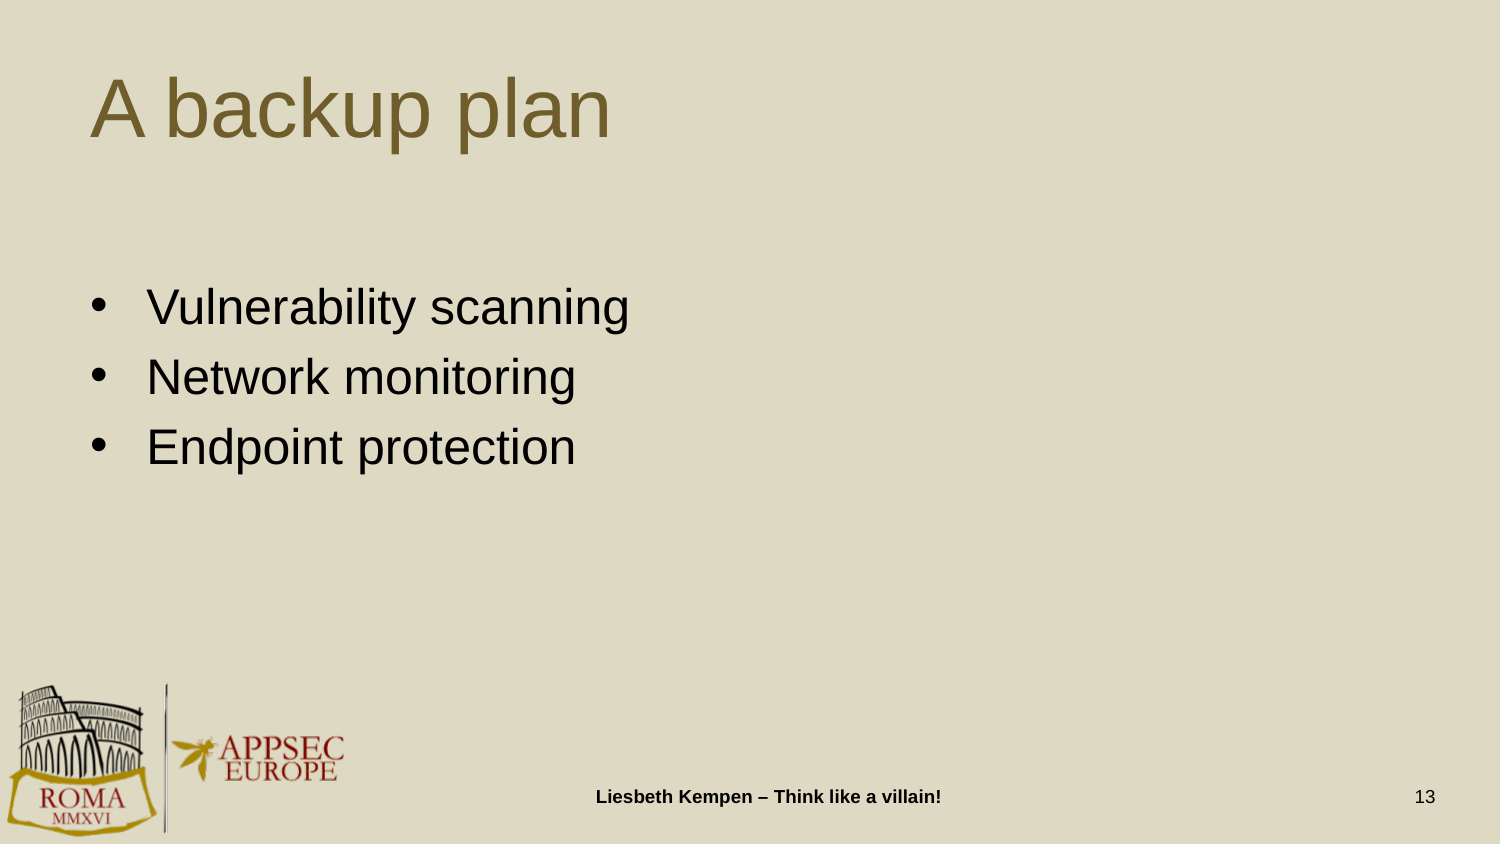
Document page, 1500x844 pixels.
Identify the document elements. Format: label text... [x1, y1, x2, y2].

list Vulnerability scanning Network monitoring Endpoint protection [75, 196, 1425, 705]
title A backup plan [75, 33, 1425, 175]
slide_number 13 [1360, 777, 1490, 823]
footer Liesbeth Kempen – Think like a villain! [474, 777, 1063, 823]
picture [0, 621, 370, 844]
